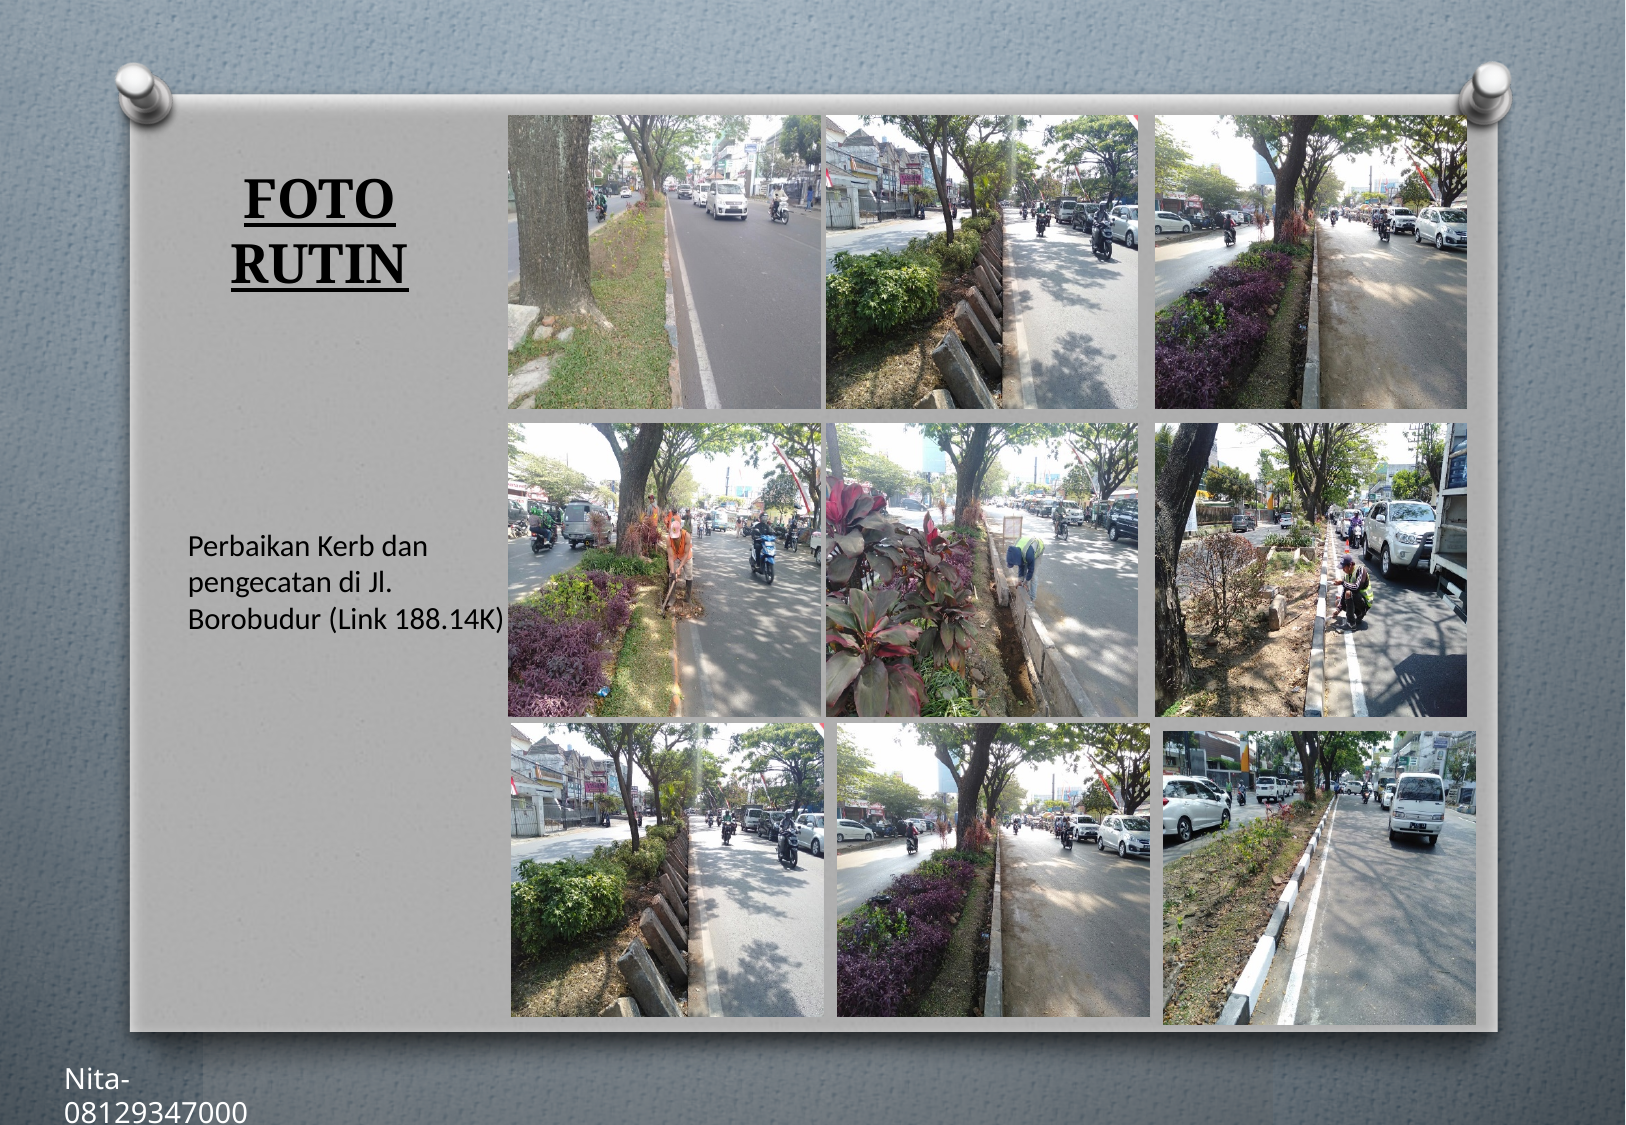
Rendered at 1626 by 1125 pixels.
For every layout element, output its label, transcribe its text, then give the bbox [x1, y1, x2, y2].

picture [83, 29, 212, 154]
picture [1163, 731, 1476, 1026]
picture [1154, 34, 1556, 409]
picture [508, 115, 821, 409]
title FOTO RUTIN [214, 98, 425, 518]
picture [825, 115, 1138, 409]
picture [825, 423, 1138, 718]
picture [837, 723, 1150, 1018]
picture [1154, 423, 1467, 718]
text_box Perbaikan Kerb dan pengecatan di Jl. Borobudur (Link 188.14K) [173, 518, 503, 643]
picture [511, 723, 824, 1018]
picture [508, 423, 821, 717]
